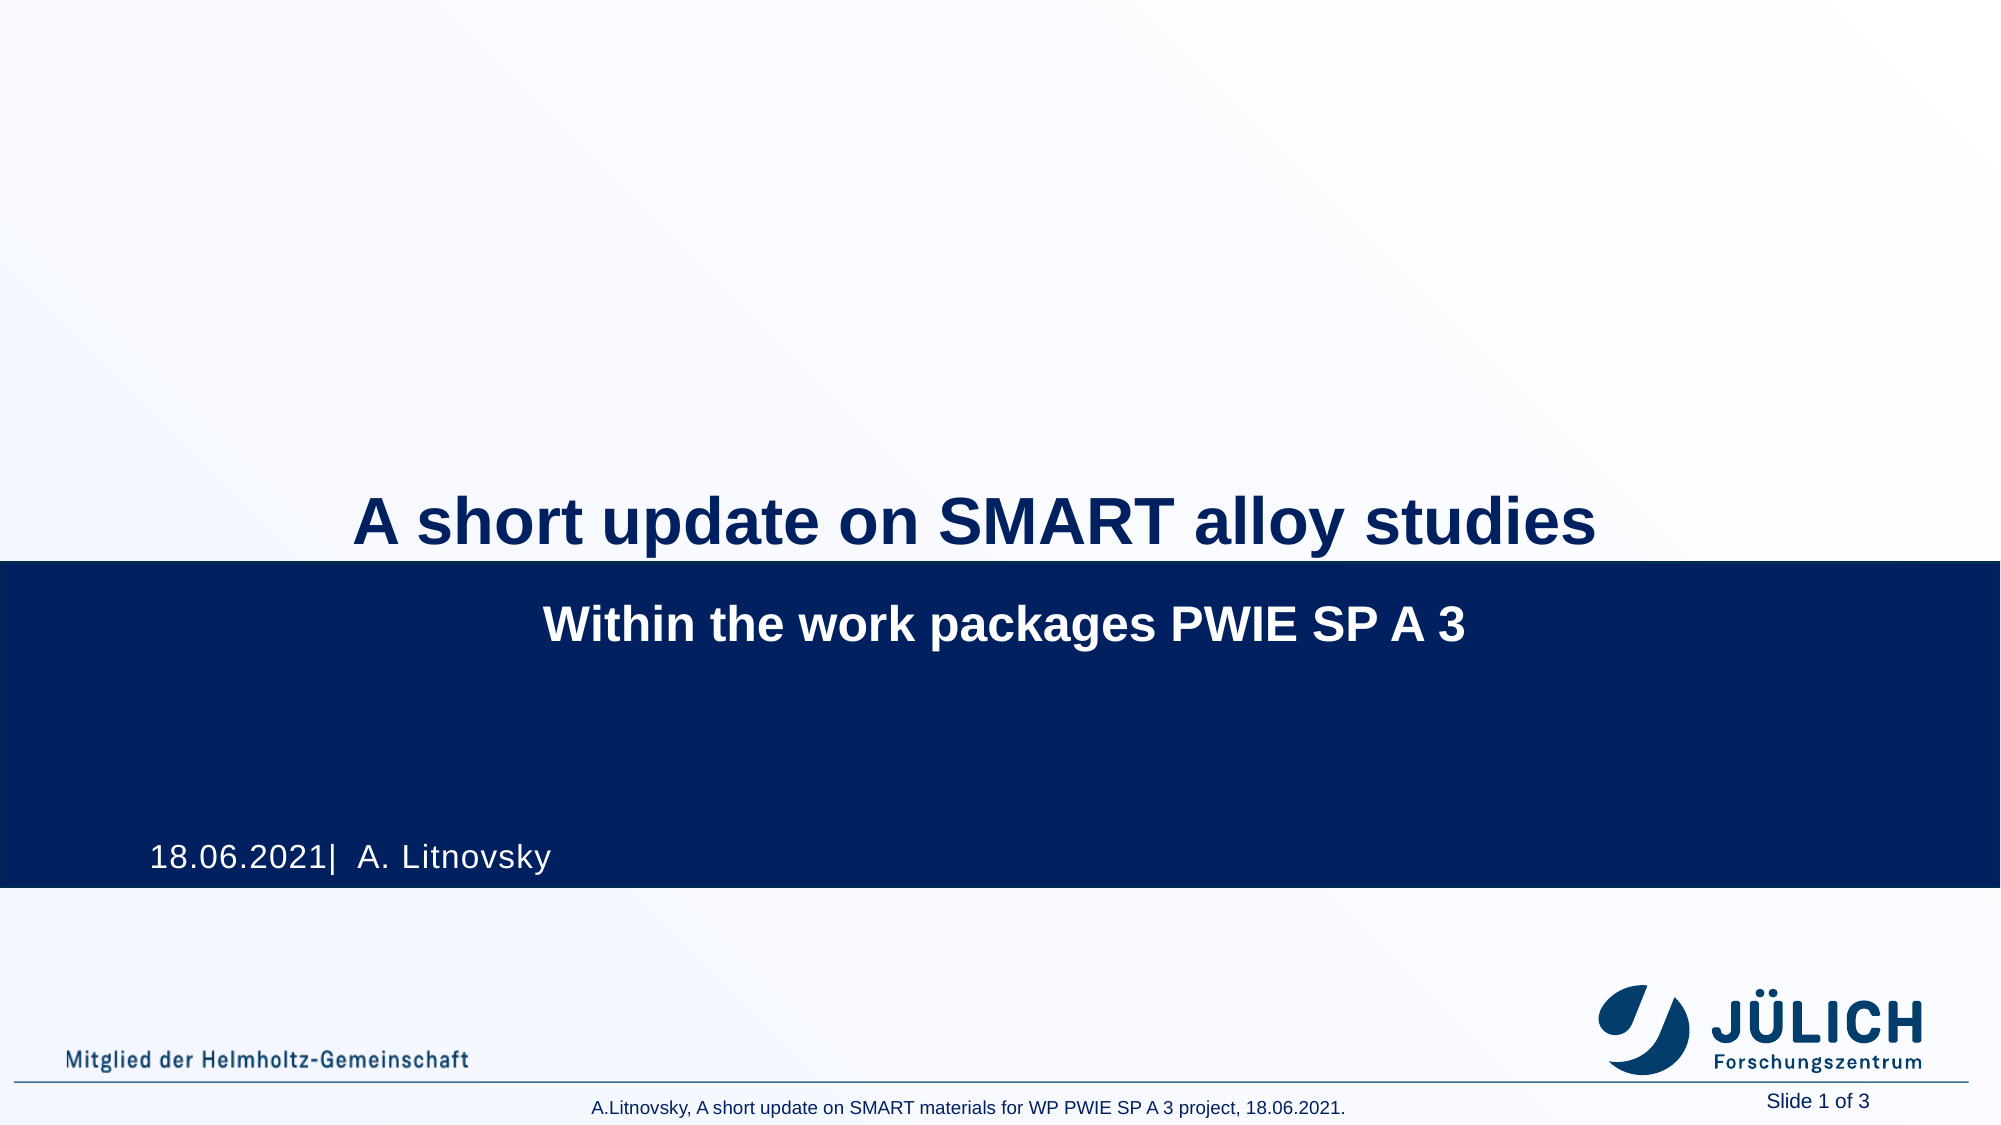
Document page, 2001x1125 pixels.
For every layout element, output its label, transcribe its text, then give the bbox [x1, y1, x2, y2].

text_box 18.06.2021| A. Litnovsky [149, 830, 1414, 890]
picture [66, 1050, 469, 1074]
text_box Within the work packages PWIE SP A 3 [107, 583, 1903, 680]
text_box A short update on SMART alloy studies [196, 470, 1755, 566]
